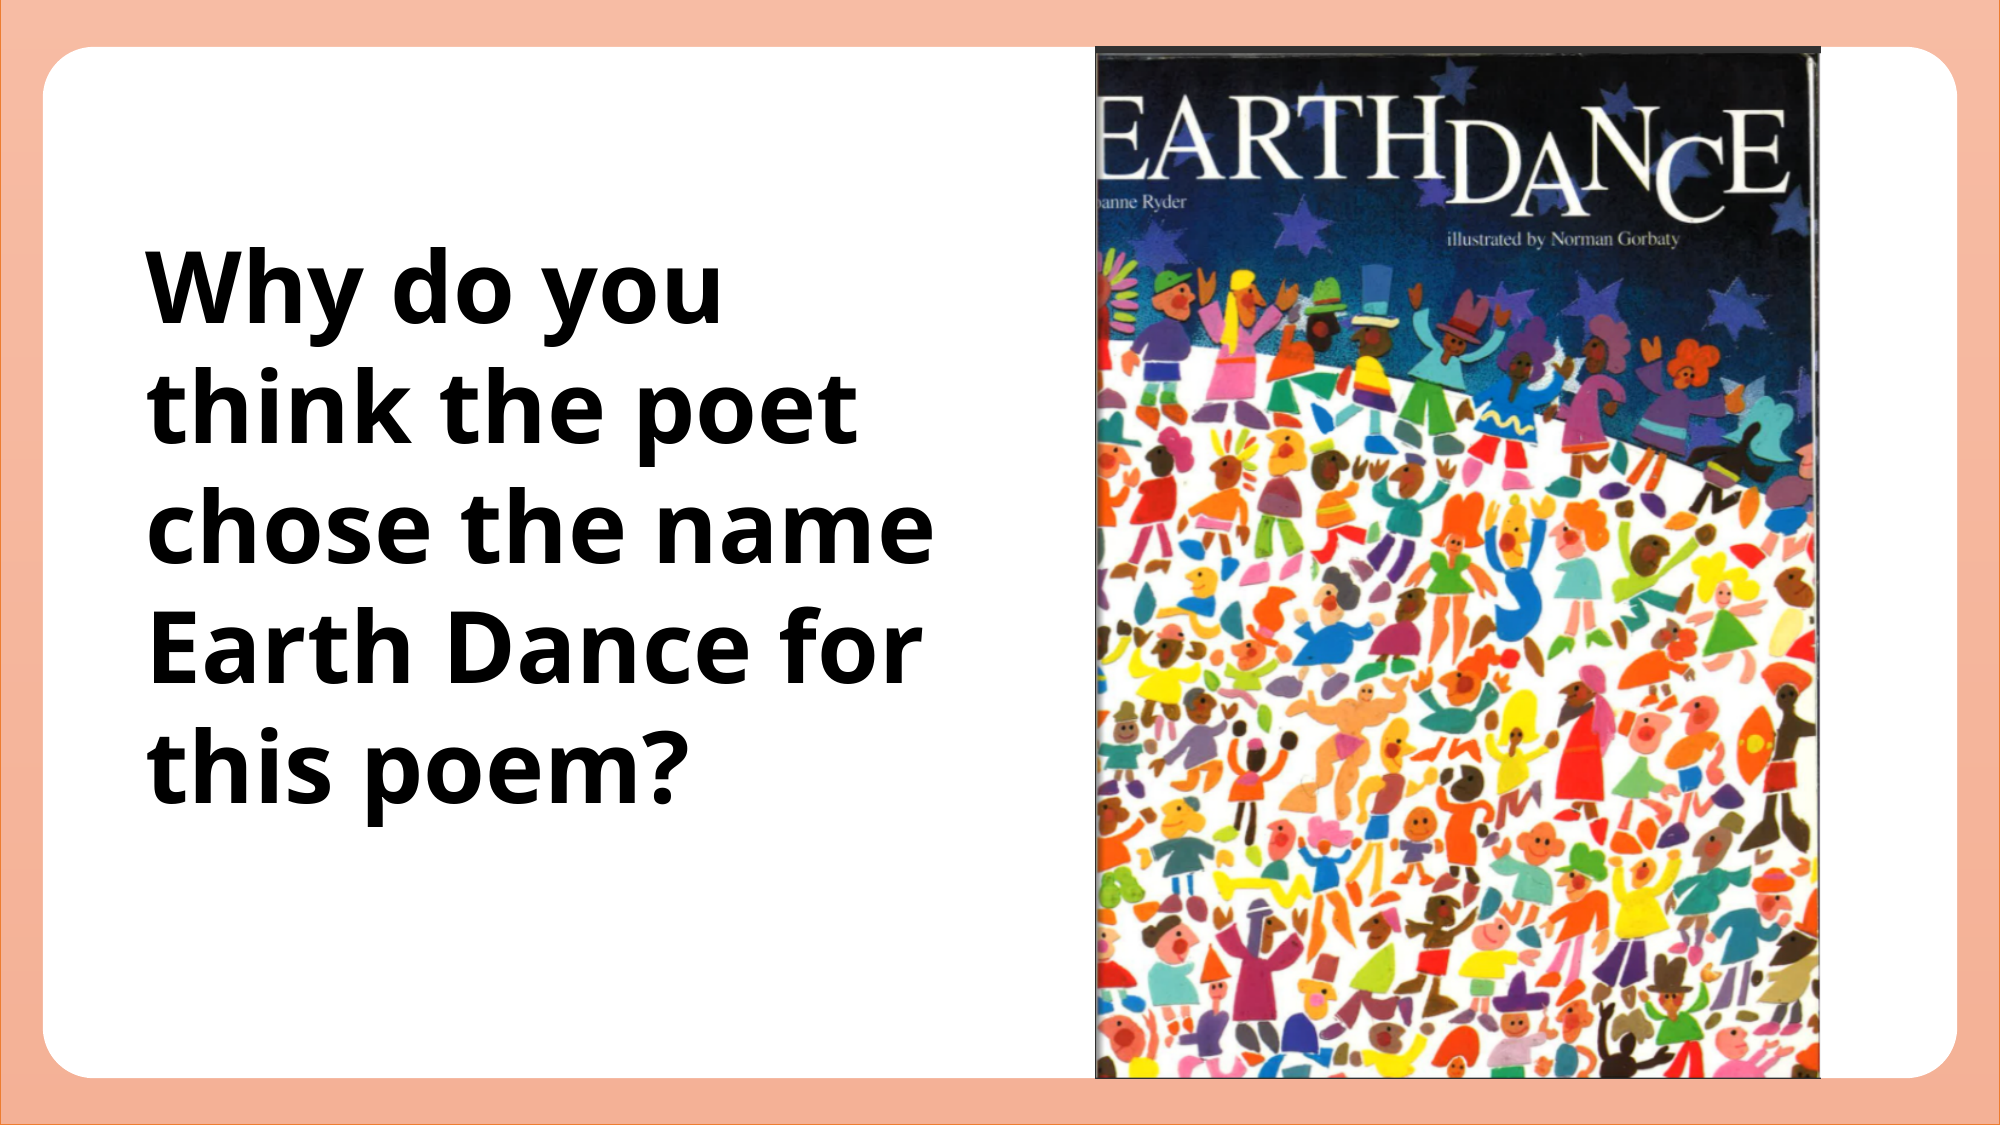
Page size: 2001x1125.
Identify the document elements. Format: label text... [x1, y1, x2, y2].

text_box Why do you think the poet chose the name Earth Dance for this poem? [130, 216, 965, 831]
picture [1095, 46, 1821, 1079]
text_box [0, 0, 2000, 1125]
text_box [41, 45, 1959, 1080]
